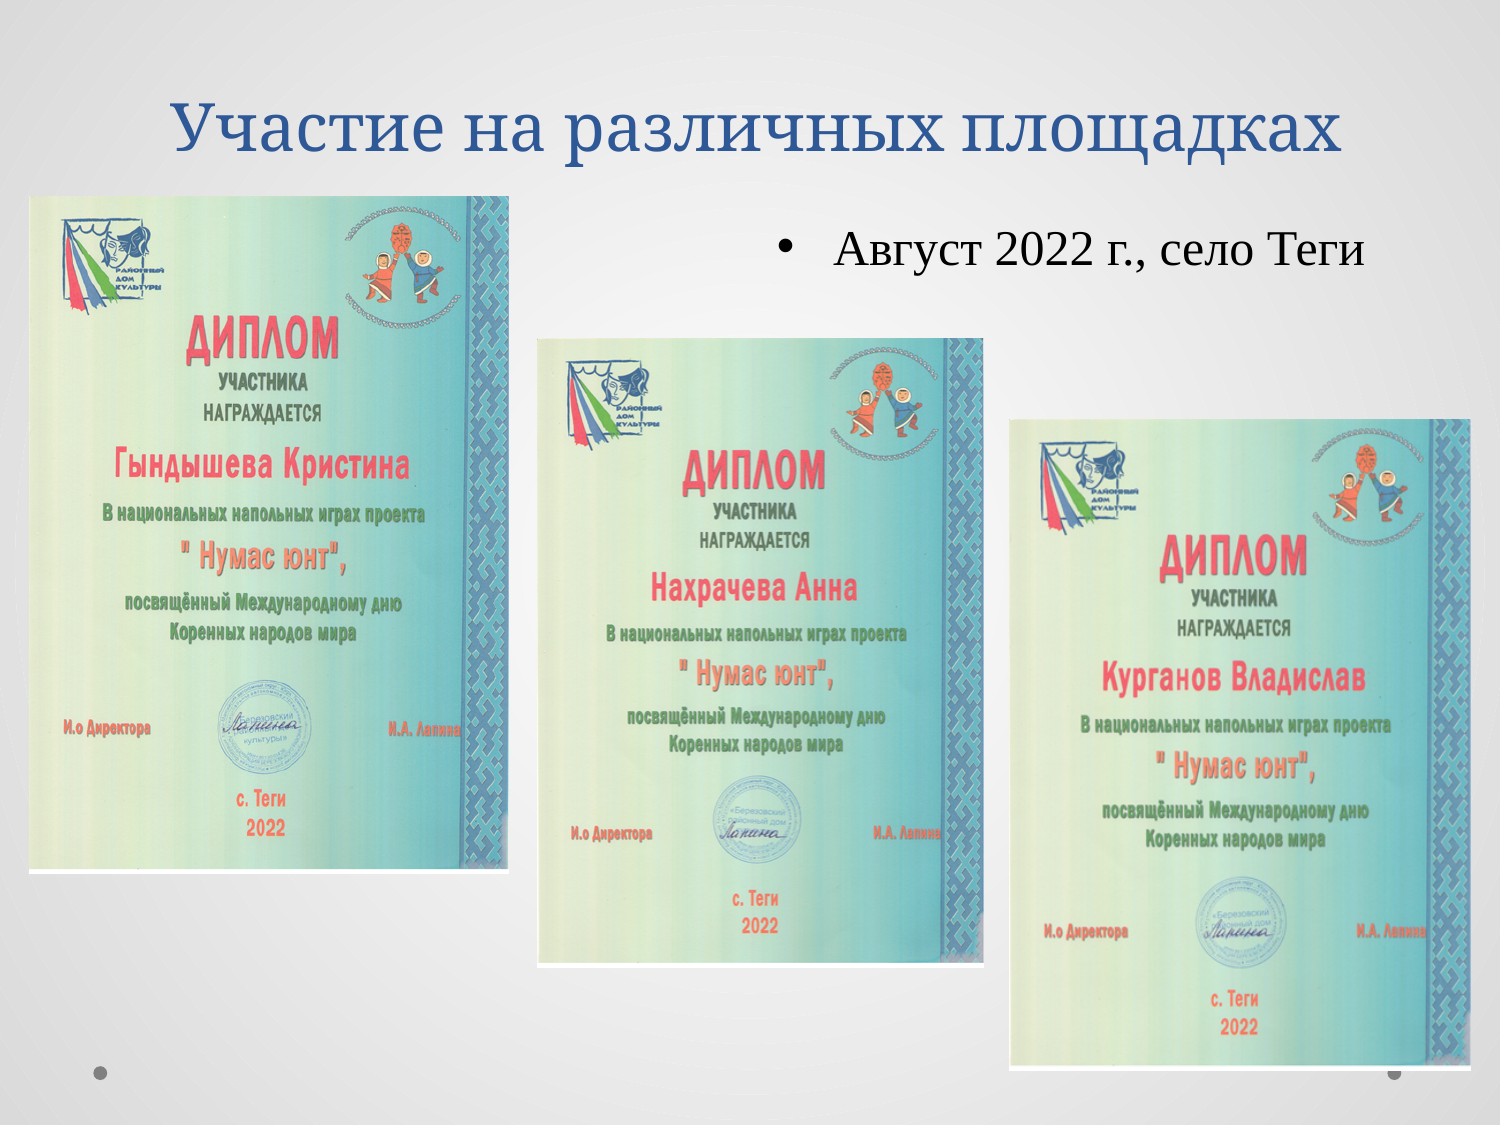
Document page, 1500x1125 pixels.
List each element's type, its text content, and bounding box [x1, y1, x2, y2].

picture [537, 337, 984, 969]
list Август 2022 г., село Теги [761, 208, 1459, 1083]
picture [1009, 418, 1471, 1071]
title Участие на различных площадках [88, 0, 1425, 173]
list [29, 196, 510, 874]
